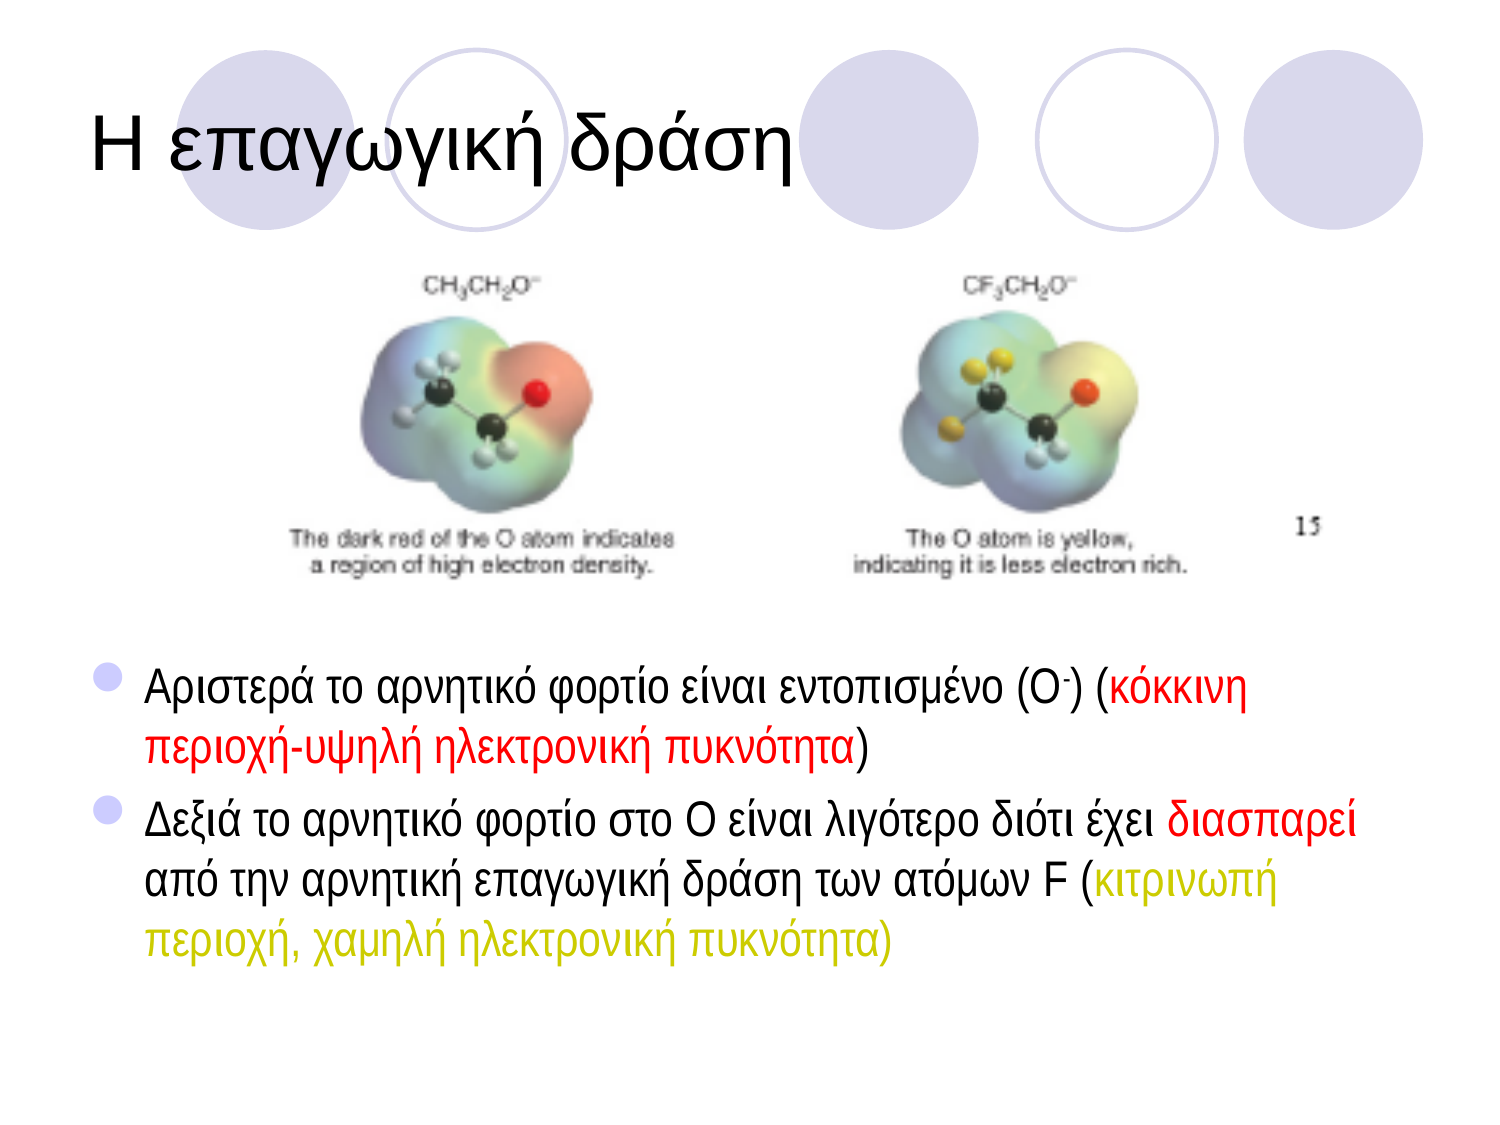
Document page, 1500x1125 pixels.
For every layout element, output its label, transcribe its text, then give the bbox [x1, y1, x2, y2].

picture [0, 255, 1500, 646]
text_box Η επαγωγική δράση [74, 45, 1425, 233]
text_box Αριστερά το αρνητικό φορτίο είναι εντοπισμένο (Ο-) (κόκκινη περιοχή-υψηλή ηλεκτρονική πυκνότητα) Δεξιά το αρνητικό φορτίο στο Ο είναι λιγότερο διότι έχει διασπαρεί από την αρνητική επαγωγική δράση των ατόμων F (κιτρινωπή περιοχή, χαμηλή ηλεκτρονική πυκνότητα) [74, 646, 1425, 1006]
